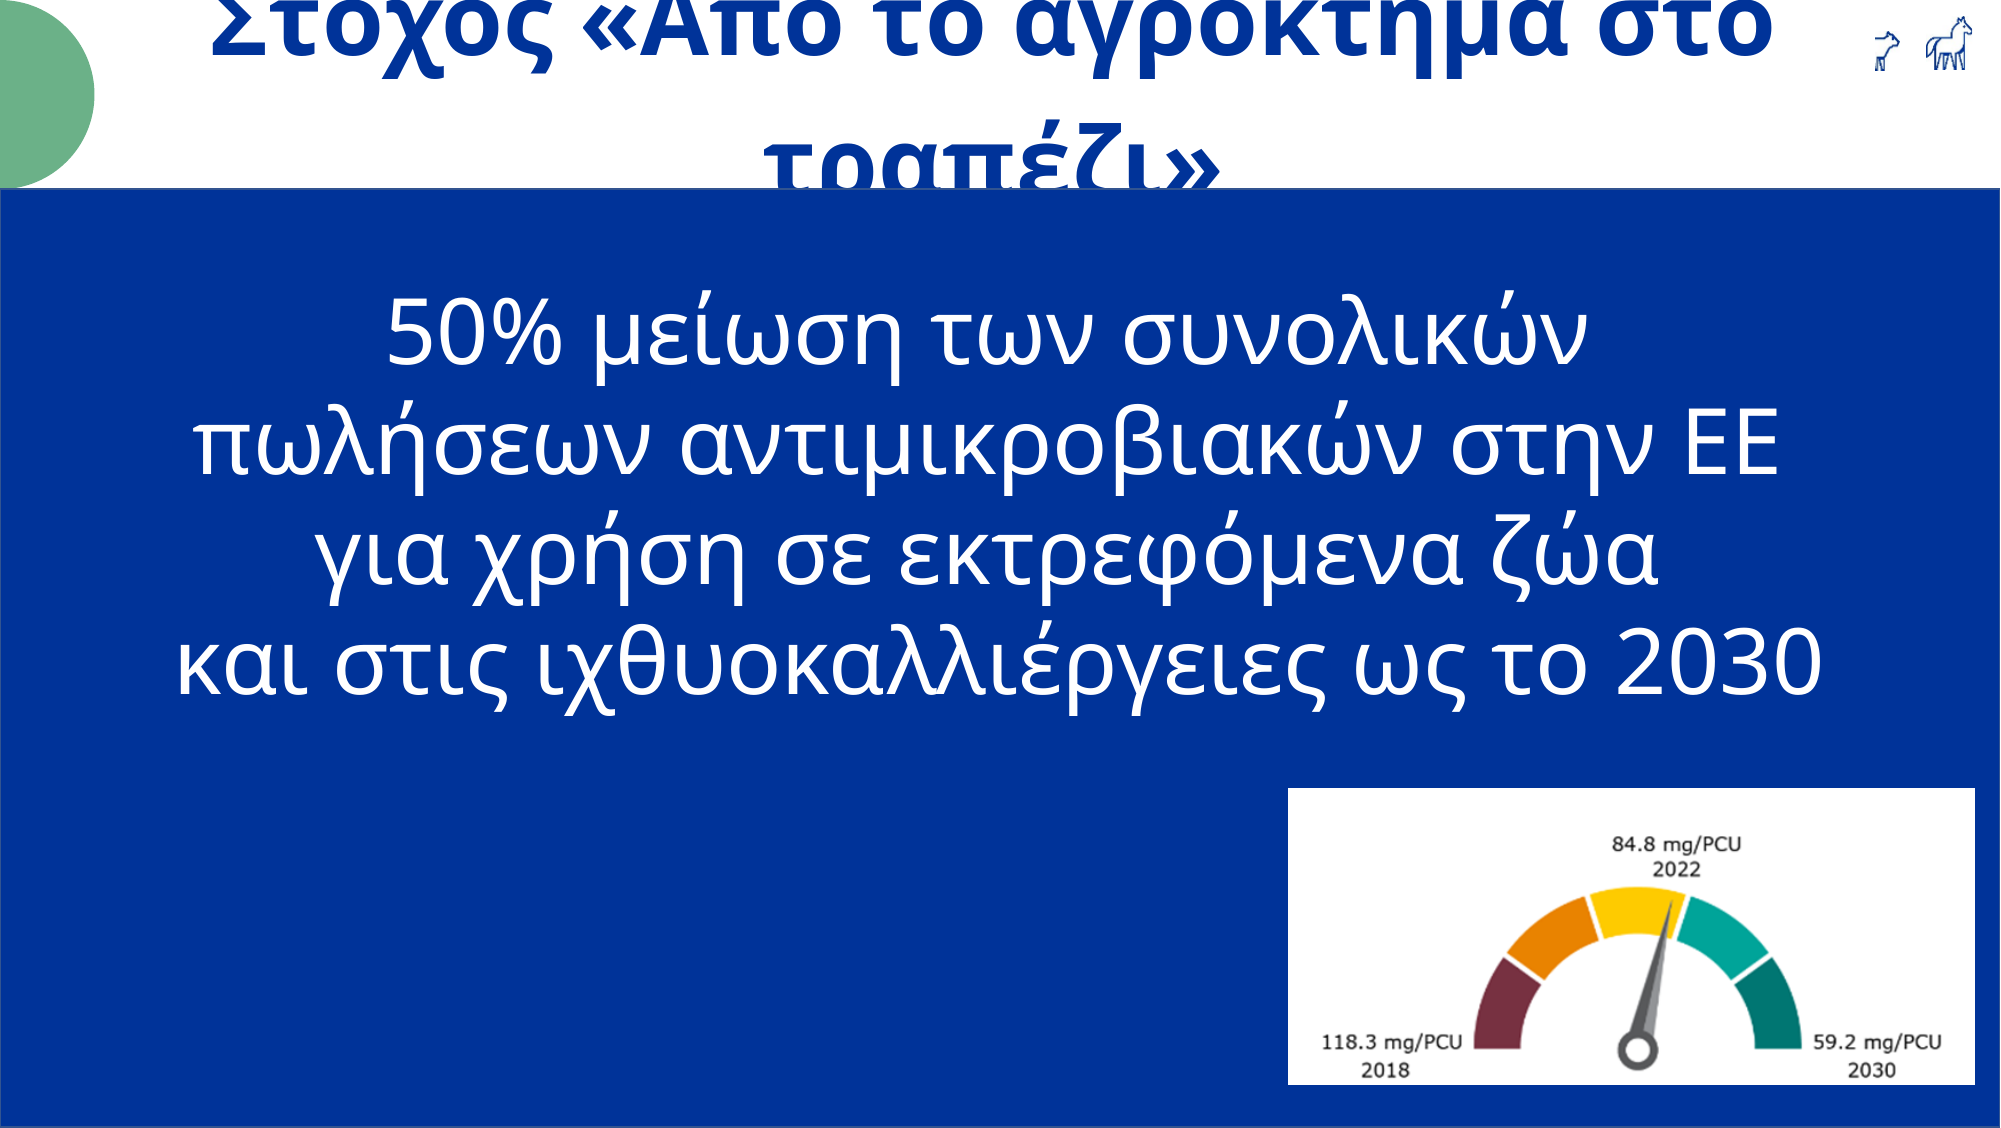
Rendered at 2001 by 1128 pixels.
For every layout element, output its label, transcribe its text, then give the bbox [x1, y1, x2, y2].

picture [1926, 16, 1973, 70]
picture [1288, 788, 1975, 1086]
picture [1875, 31, 1900, 71]
text_box 50% μείωση των συνολικών πωλήσεων αντιμικροβιακών στην ΕΕ για χρήση σε εκτρεφόμενα ζώα και στις ιχθυοκαλλιέργειες ως το 2030 [0, 188, 2000, 1128]
text_box Στόχος «Από το αγρόκτημα στο τραπέζι» [111, 0, 1877, 152]
